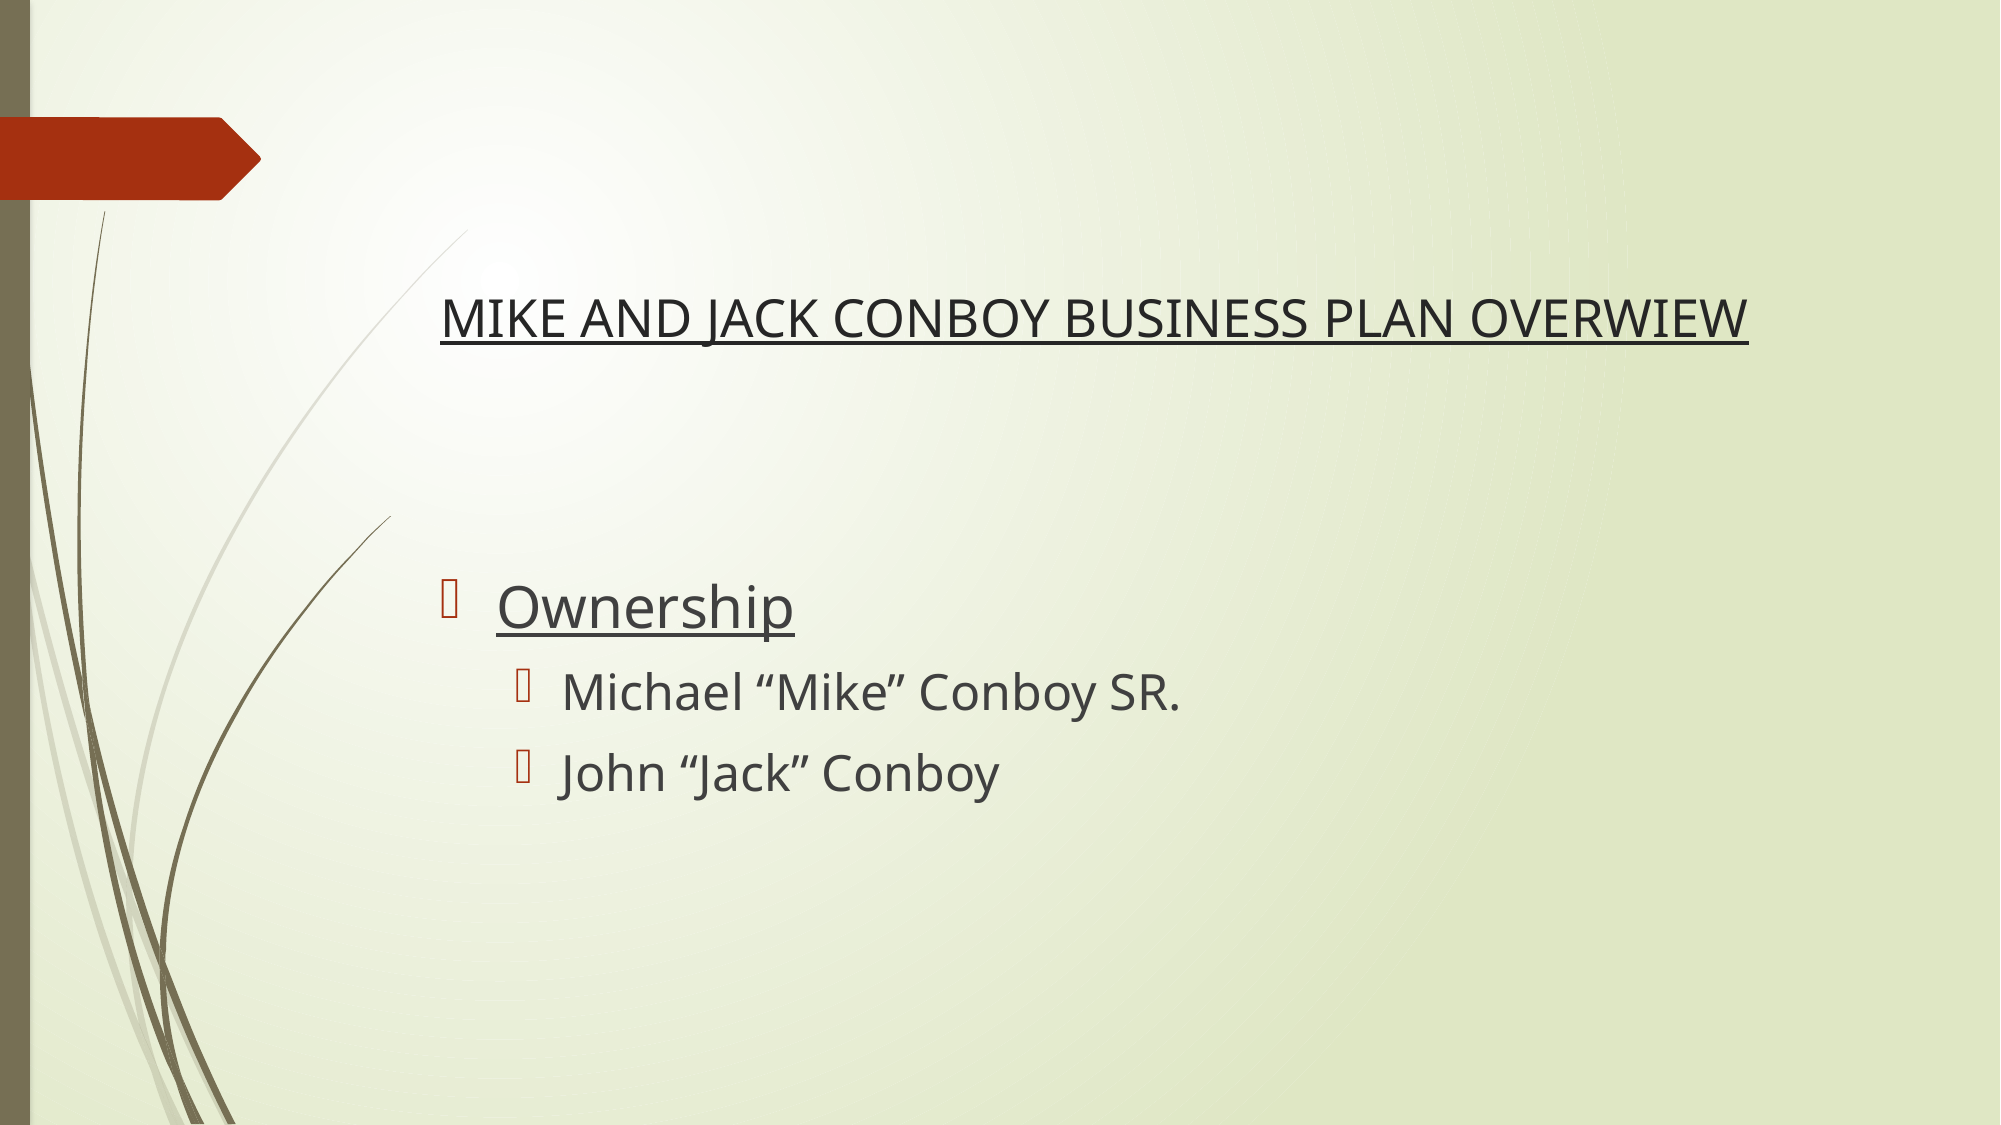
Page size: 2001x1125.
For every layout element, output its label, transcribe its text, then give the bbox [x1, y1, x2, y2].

list Ownership Michael “Mike” Conboy SR. John “Jack” Conboy [424, 562, 1888, 970]
title MIKE AND JACK CONBOY BUSINESS PLAN OVERWIEW [425, 277, 1888, 461]
